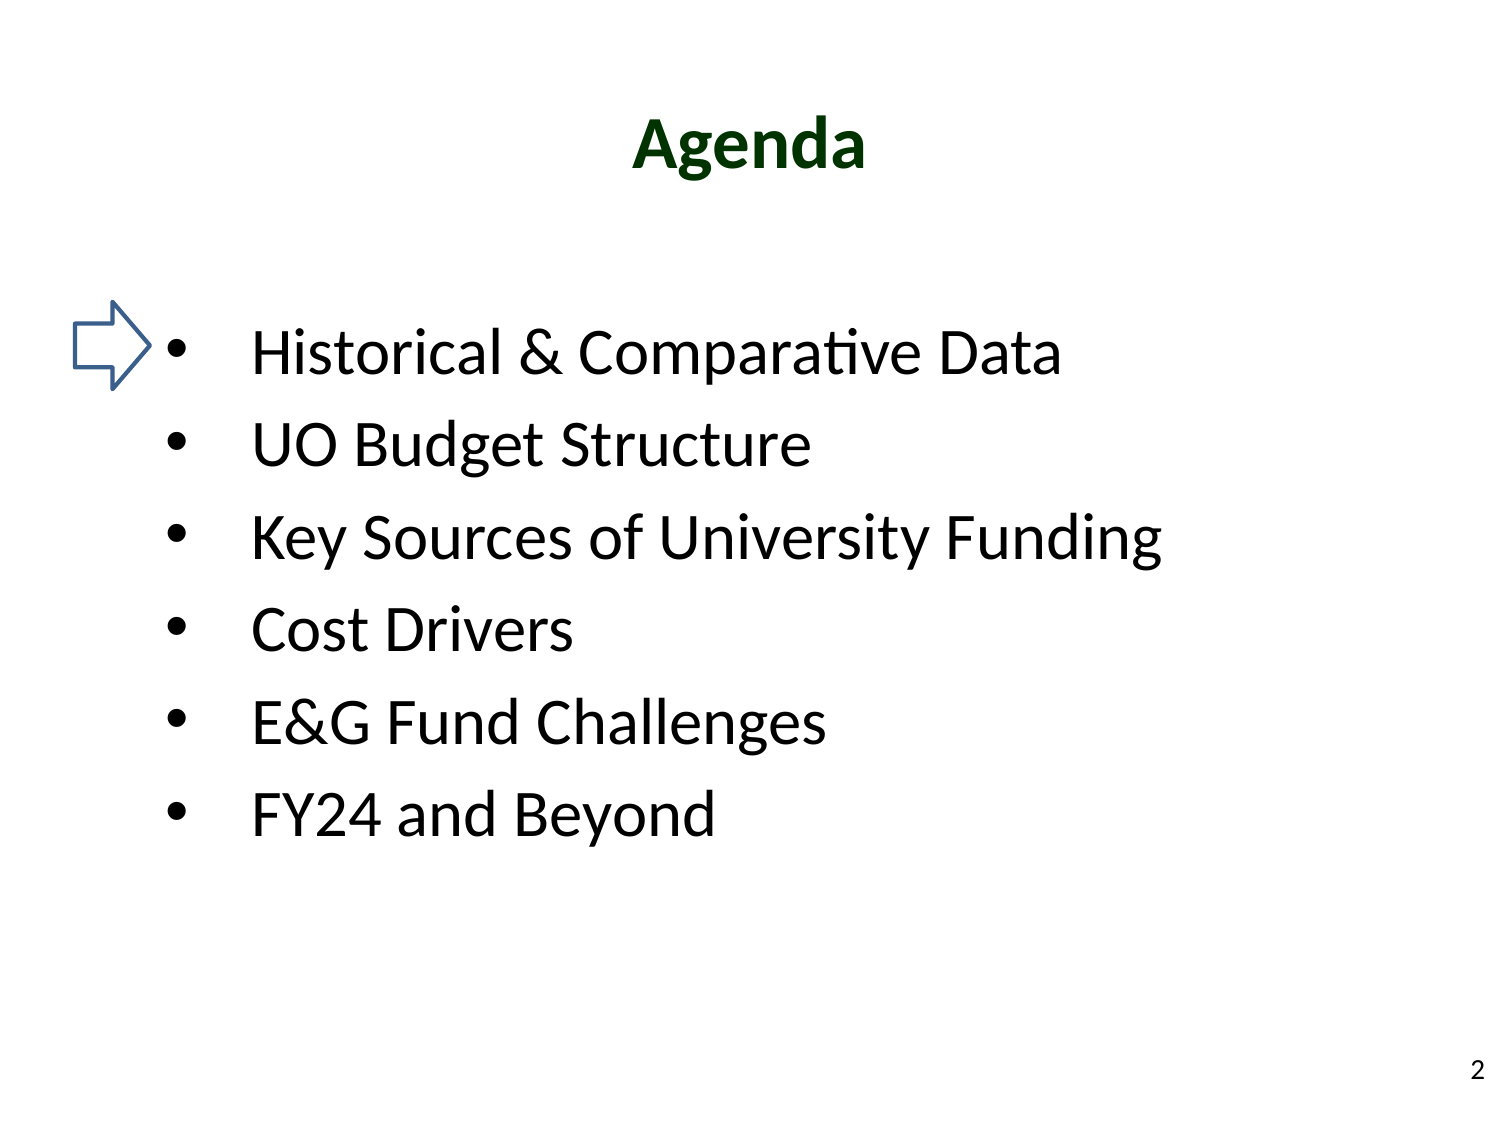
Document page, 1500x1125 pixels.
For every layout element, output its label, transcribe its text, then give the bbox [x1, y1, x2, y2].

text_box [72, 299, 152, 392]
list Historical & Comparative Data UO Budget Structure Key Sources of University Funding Cost Drivers E&G Fund Challenges FY24 and Beyond [150, 299, 1500, 825]
slide_number 2 [1149, 1042, 1500, 1103]
title Agenda [75, 45, 1425, 233]
